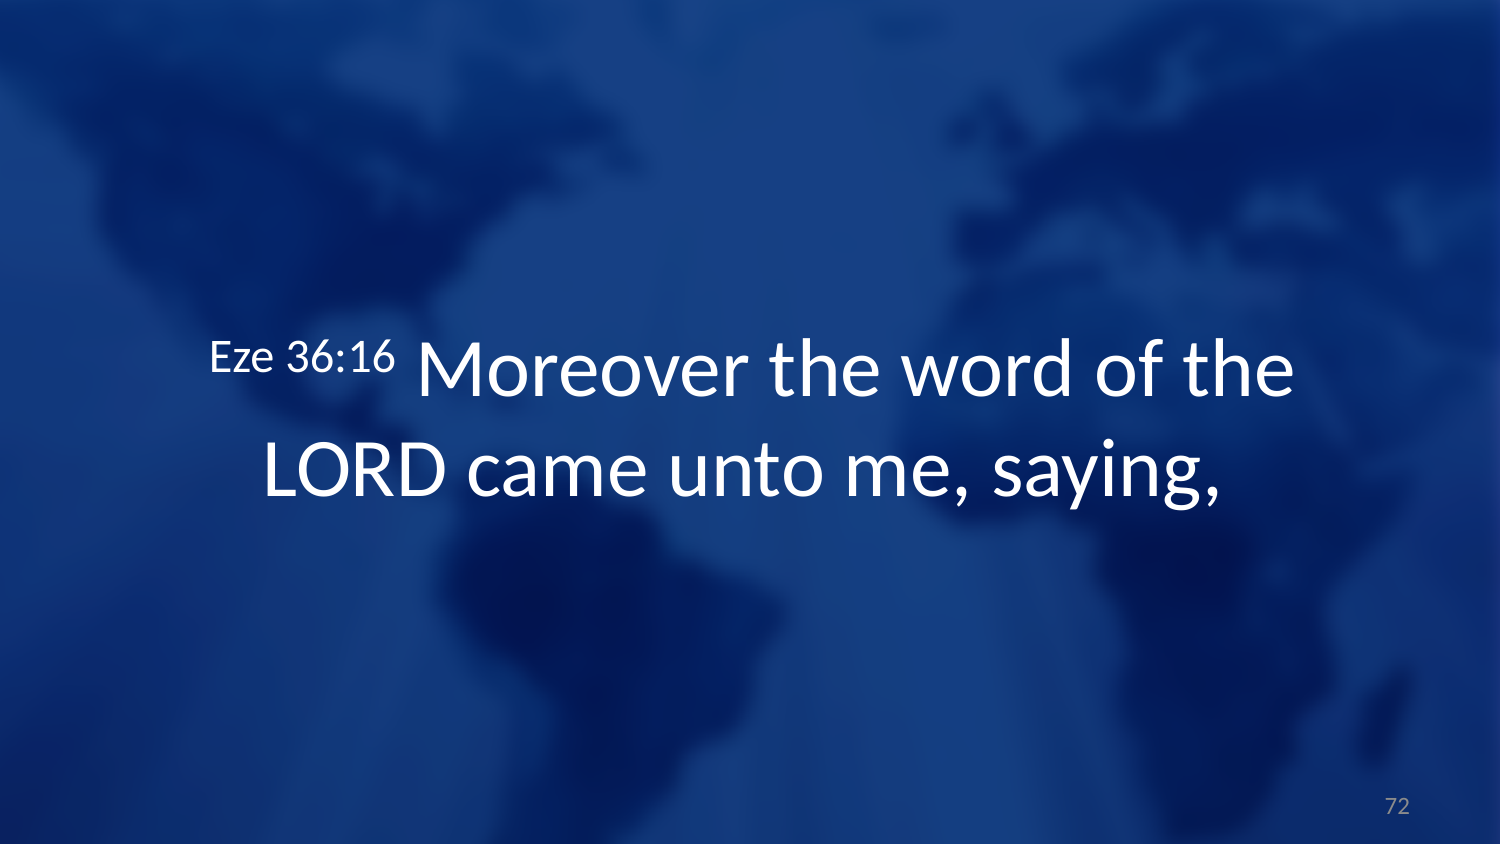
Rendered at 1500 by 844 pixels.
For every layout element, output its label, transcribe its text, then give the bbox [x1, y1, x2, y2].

picture [0, 0, 1500, 844]
slide_number 72 [1074, 782, 1425, 827]
list Eze 36:16 Moreover the word of the LORD came unto me, saying, [151, 107, 1355, 741]
